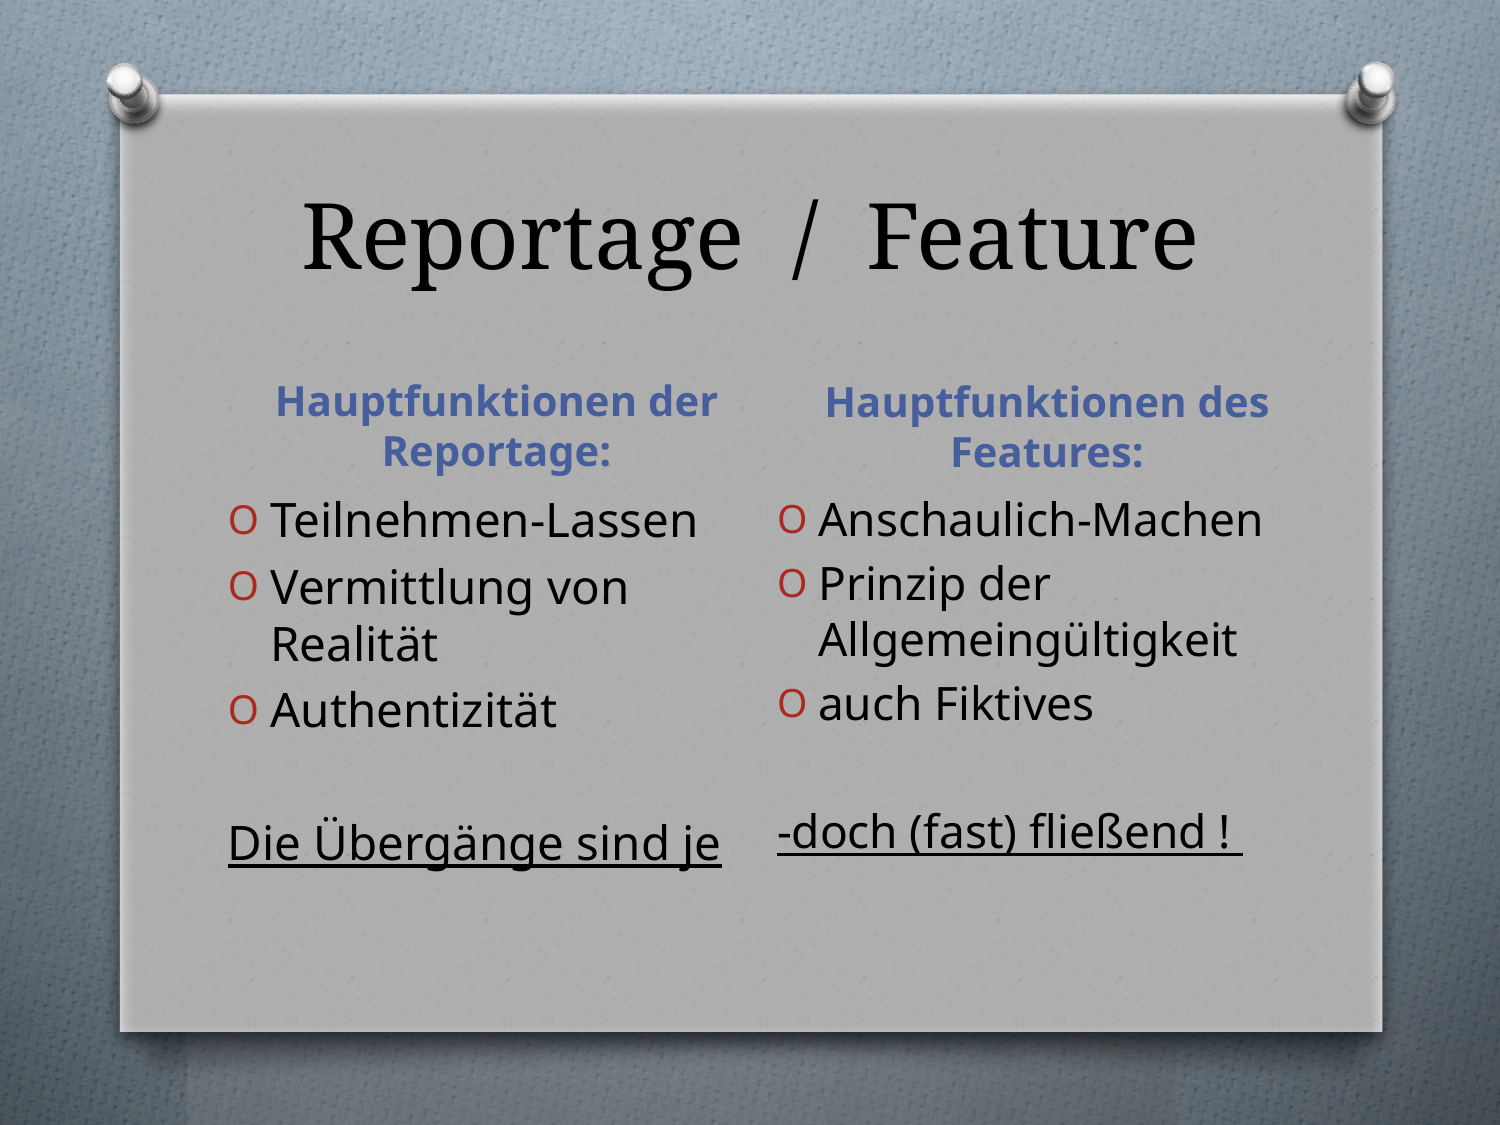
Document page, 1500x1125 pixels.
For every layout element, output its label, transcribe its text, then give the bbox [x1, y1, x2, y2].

picture [75, 29, 198, 153]
picture [1317, 35, 1439, 156]
list Hauptfunktionen des Features: [805, 348, 1289, 483]
list Hauptfunktionen der Reportage: [255, 348, 738, 483]
title Reportage / Feature [179, 134, 1323, 332]
list Anschaulich-Machen Prinzip der Allgemeingültigkeit auch Fiktives -doch (fast) fließend ! [761, 483, 1292, 940]
list Teilnehmen-Lassen Vermittlung von Realität Authentizität Die Übergänge sind je [213, 483, 743, 939]
